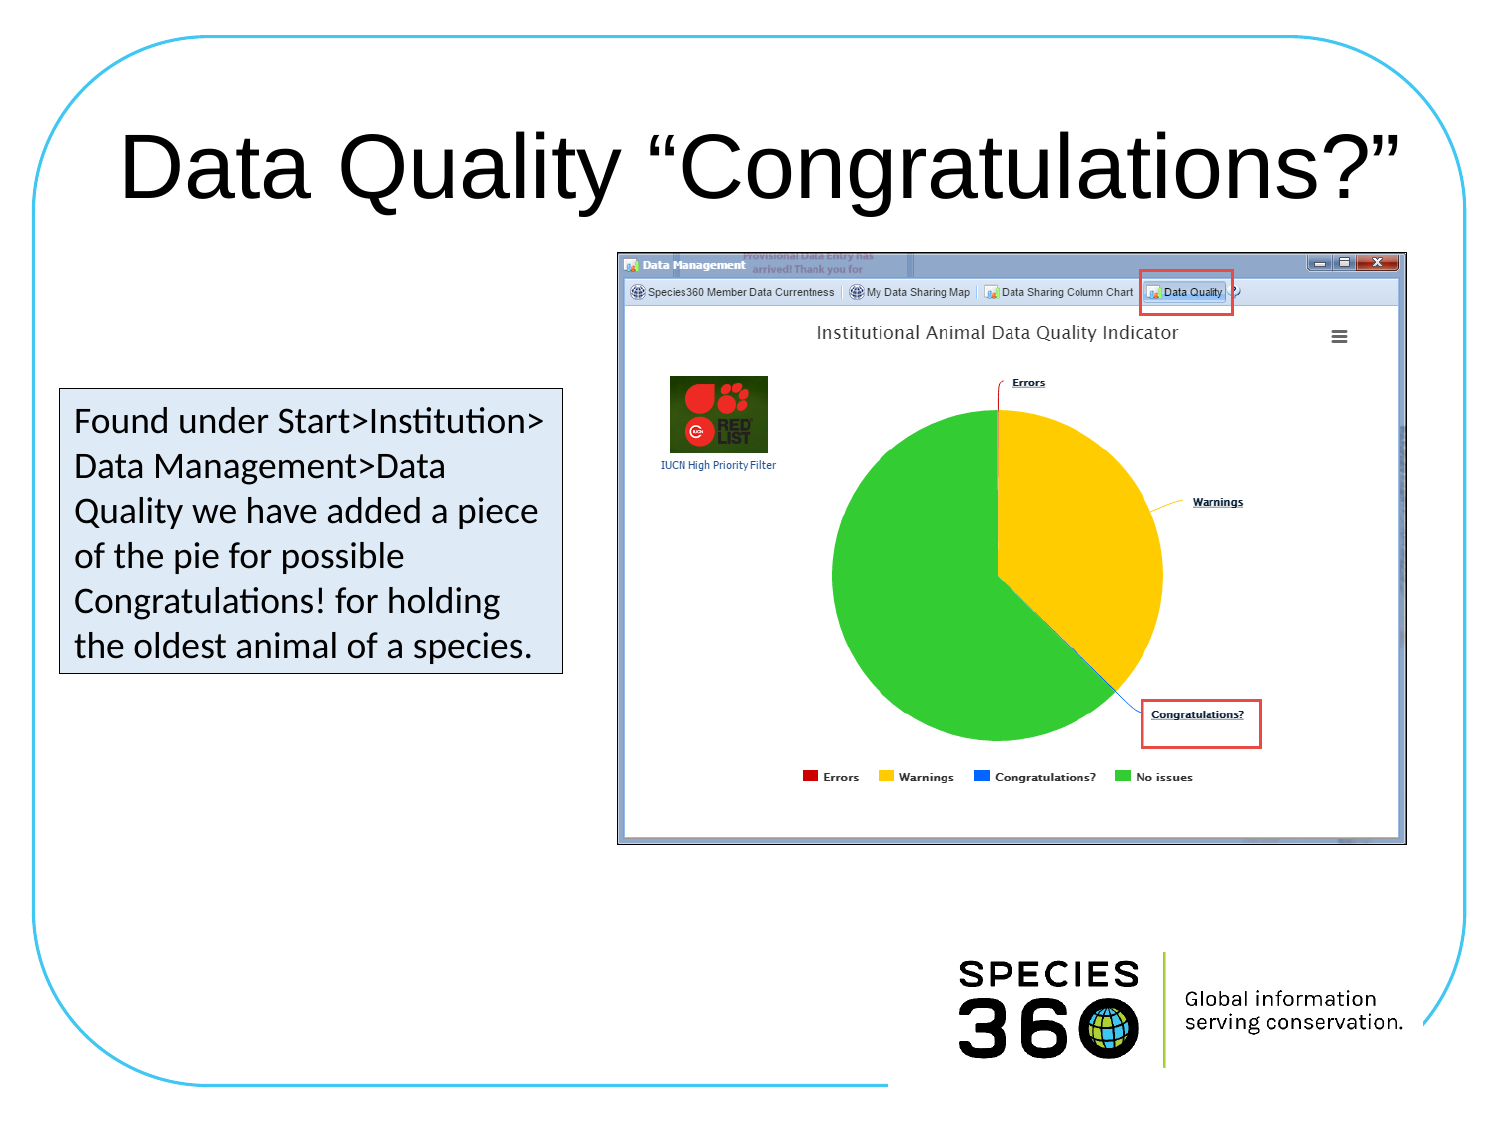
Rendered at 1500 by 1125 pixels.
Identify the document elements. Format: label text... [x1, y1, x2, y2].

picture [954, 944, 1407, 1075]
title Data Quality “Congratulations?” [103, 59, 1433, 278]
text_box Found under Start>Institution> Data Management>Data Quality we have added a piece of the pie for possible Congratulations! for holding the oldest animal of a species. [59, 388, 563, 674]
picture [617, 252, 1408, 845]
